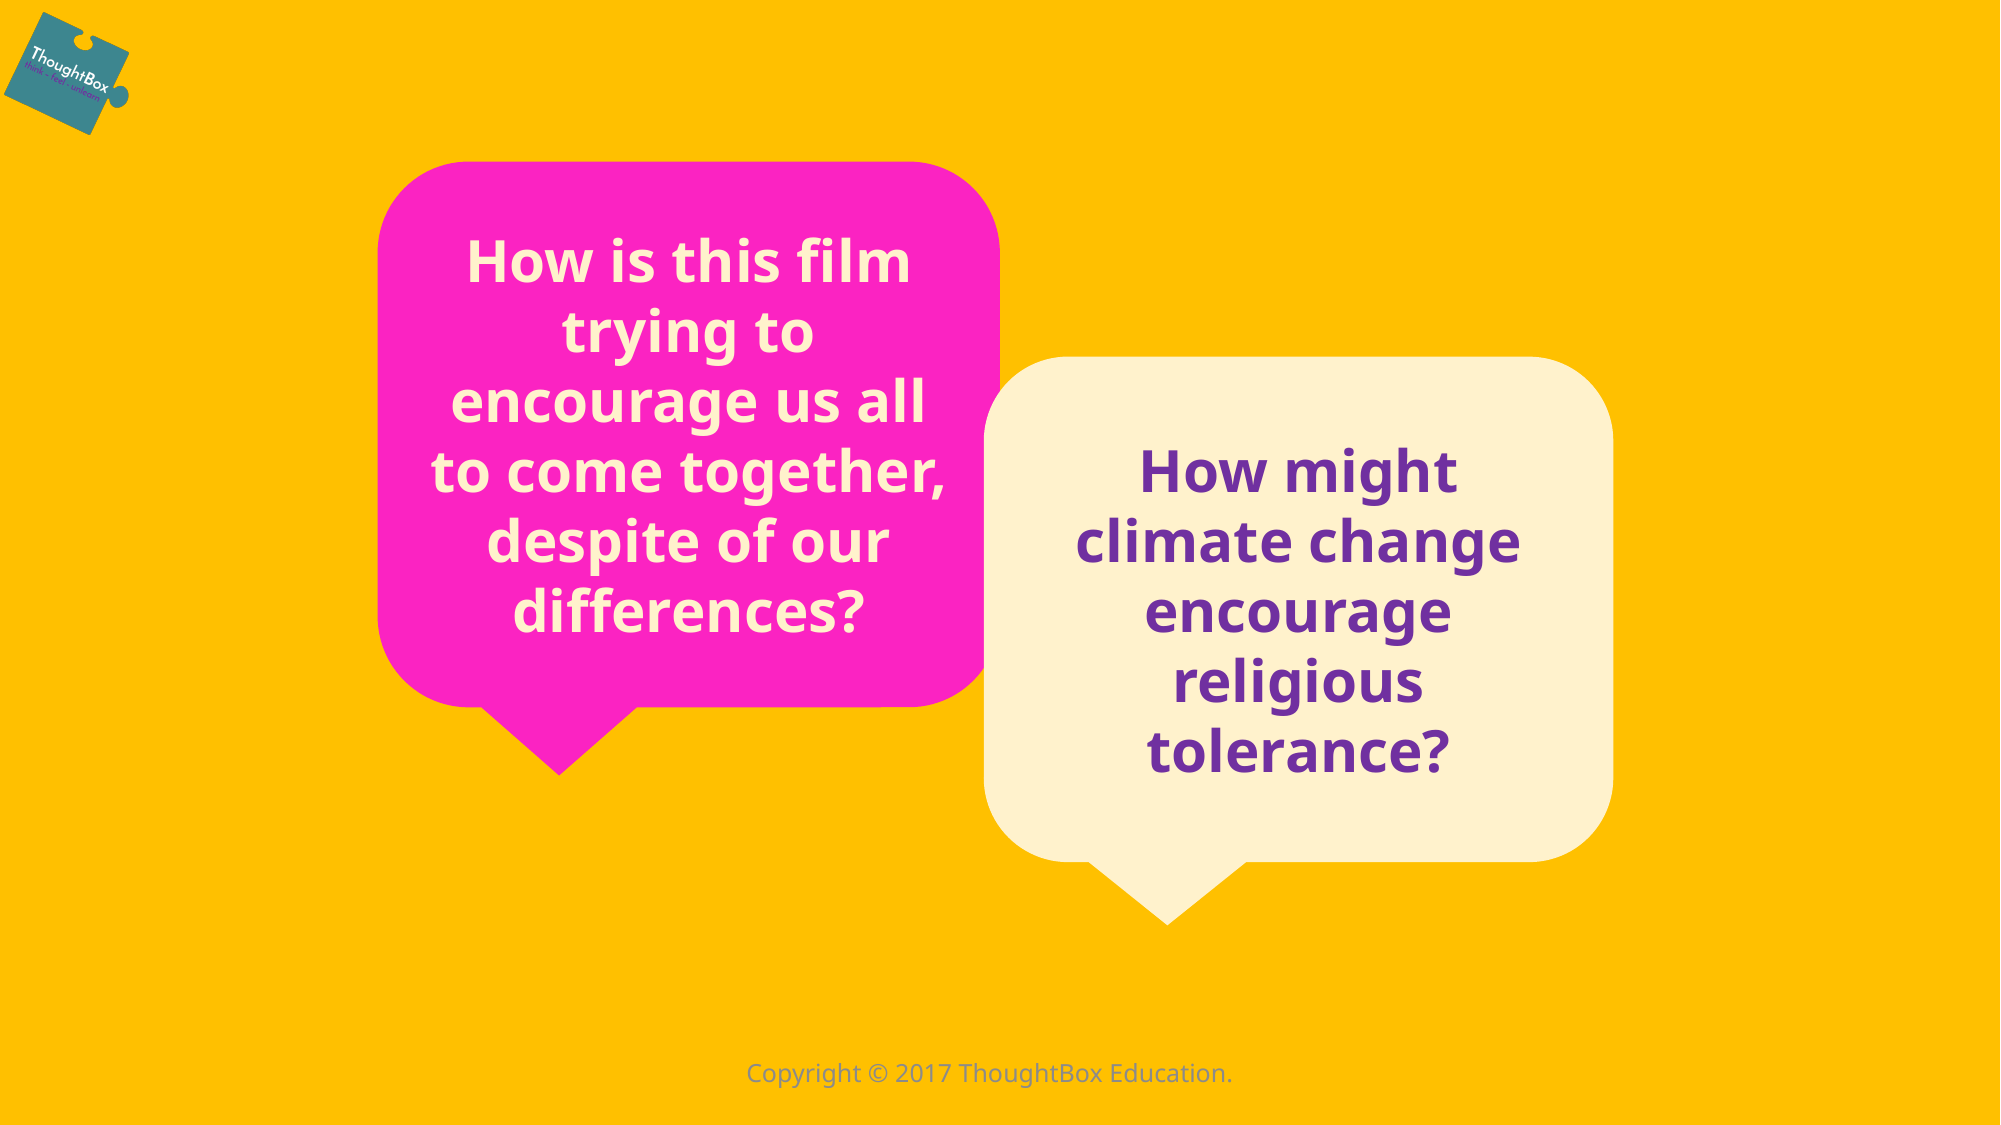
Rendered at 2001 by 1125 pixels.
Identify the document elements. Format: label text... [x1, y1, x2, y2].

text_box How is this film trying to encourage us all to come together, despite of our differences? [376, 160, 1001, 777]
text_box How might climate change encourage religious tolerance? [982, 355, 1615, 927]
picture [4, 12, 129, 135]
footer Copyright © 2017 ThoughtBox Education. [662, 1042, 1338, 1103]
